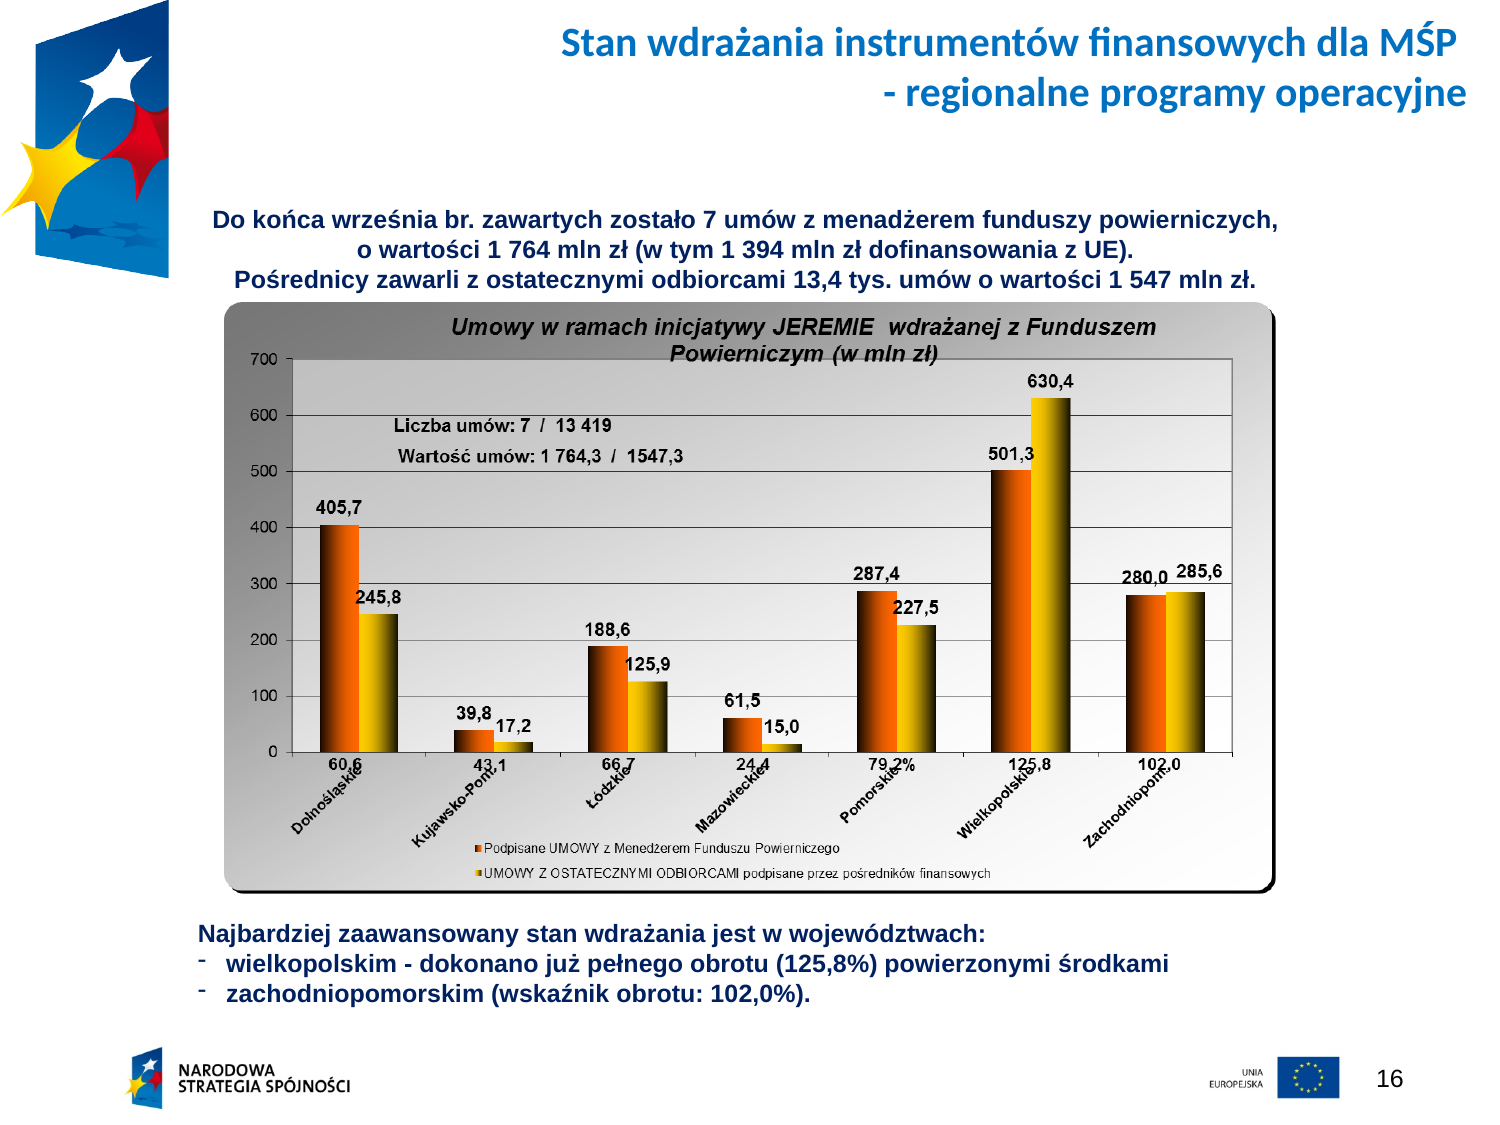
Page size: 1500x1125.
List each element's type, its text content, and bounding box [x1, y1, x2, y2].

text_box Stan wdrażania instrumentów finansowych dla MŚP - regionalne programy operacyjne [173, 7, 1483, 122]
text_box Najbardziej zaawansowany stan wdrażania jest w województwach: wielkopolskim - dokonano już pełnego obrotu (125,8%) powierzonymi środkami zachodniopomorskim (wskaźnik obrotu: 102,0%). [183, 909, 1306, 1015]
text_box Do końca września br. zawartych zostało 7 umów z menadżerem funduszy powierniczych, o wartości 1 764 mln zł (w tym 1 394 mln zł dofinansowania z UE). Pośrednicy zawarli z ostatecznymi odbiorcami 13,4 tys. umów o wartości 1 547 mln zł. [188, 196, 1312, 301]
picture [0, 0, 1500, 1125]
slide_number 16 [1328, 1055, 1419, 1115]
